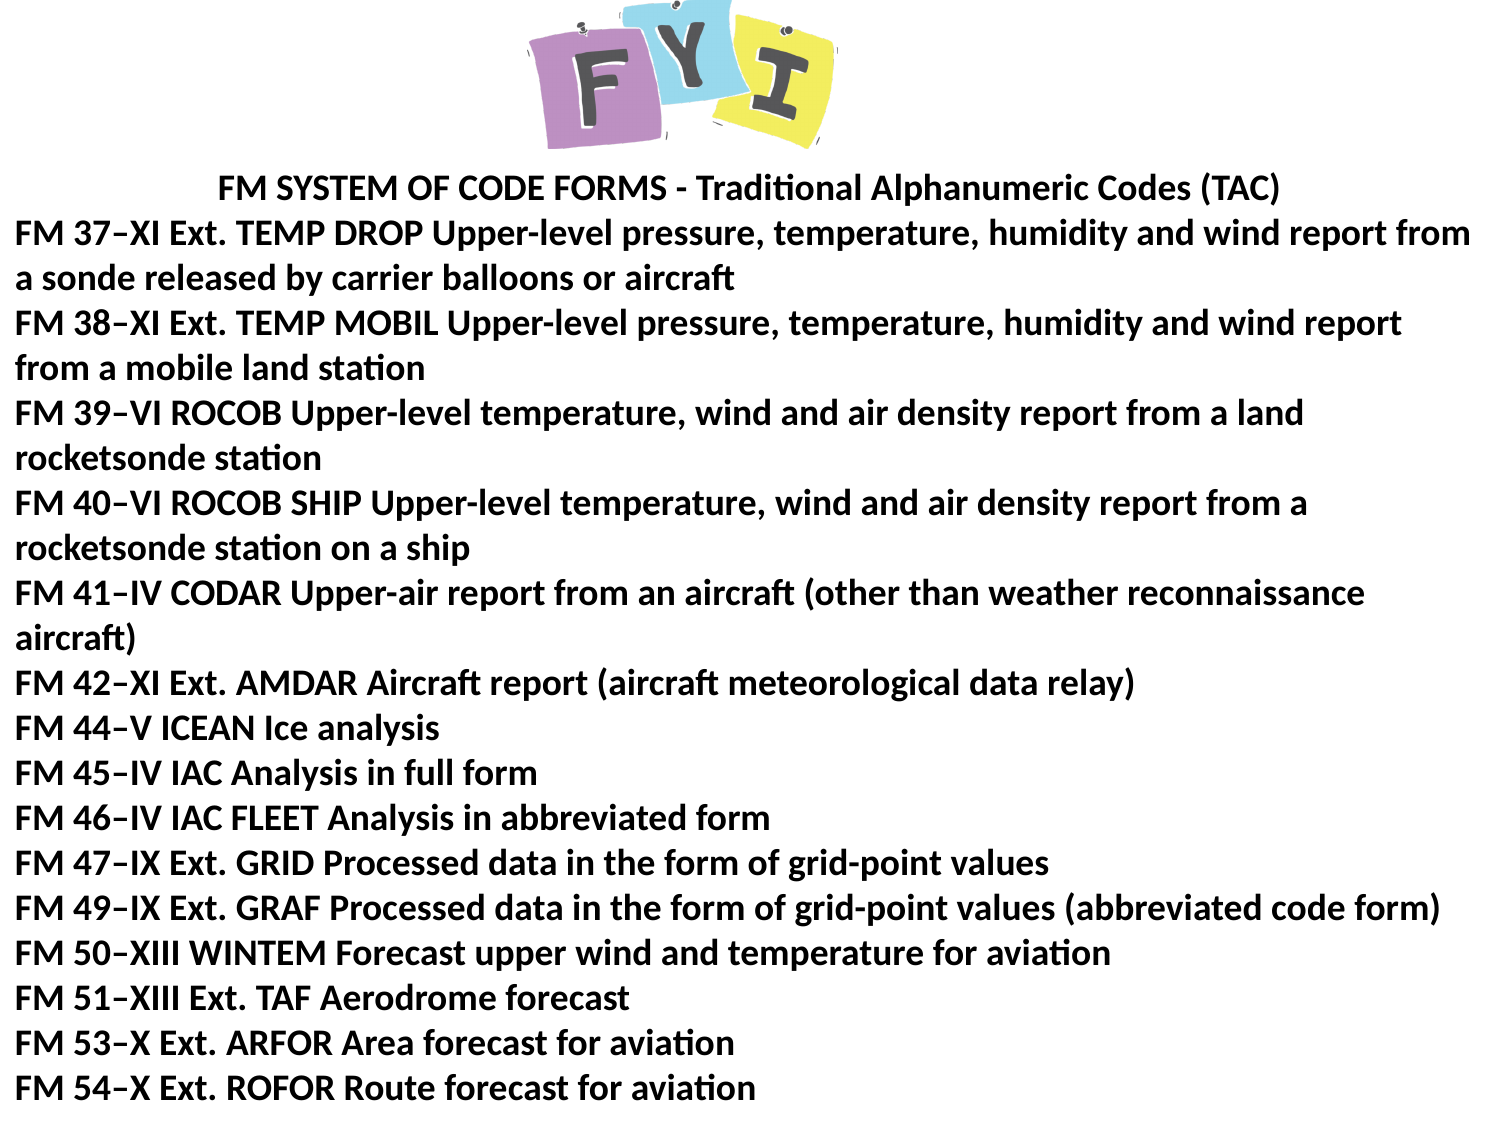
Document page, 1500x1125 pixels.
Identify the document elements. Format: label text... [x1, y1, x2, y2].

picture [527, 0, 838, 149]
text_box FM SYSTEM OF CODE FORMS - Traditional Alphanumeric Codes (TAC) FM 37–XI Ext. TEMP DROP Upper-level pressure, temperature, humidity and wind report from a sonde released by carrier balloons or aircraft FM 38–XI Ext. TEMP MOBIL Upper-level pressure, temperature, humidity and wind report from a mobile land station FM 39–VI ROCOB Upper-level temperature, wind and air density report from a land rocketsonde station FM 40–VI ROCOB SHIP Upper-level temperature, wind and air density report from a rocketsonde station on a ship FM 41–IV CODAR Upper-air report from an aircraft (other than weather reconnaissance aircraft) FM 42–XI Ext. AMDAR Aircraft report (aircraft meteorological data relay) FM 44–V ICEAN Ice analysis FM 45–IV IAC Analysis in full form FM 46–IV IAC FLEET Analysis in abbreviated form FM 47–IX Ext. GRID Processed data in the form of grid-point values FM 49–IX Ext. GRAF Processed data in the form of grid-point values (abbreviated code form) FM 50–XIII WINTEM Forecast upper wind and temperature for aviation FM 51–XIII Ext. TAF Aerodrome forecast FM 53–X Ext. ARFOR Area forecast for aviation FM 54–X Ext. ROFOR Route forecast for aviation [0, 155, 1500, 1116]
